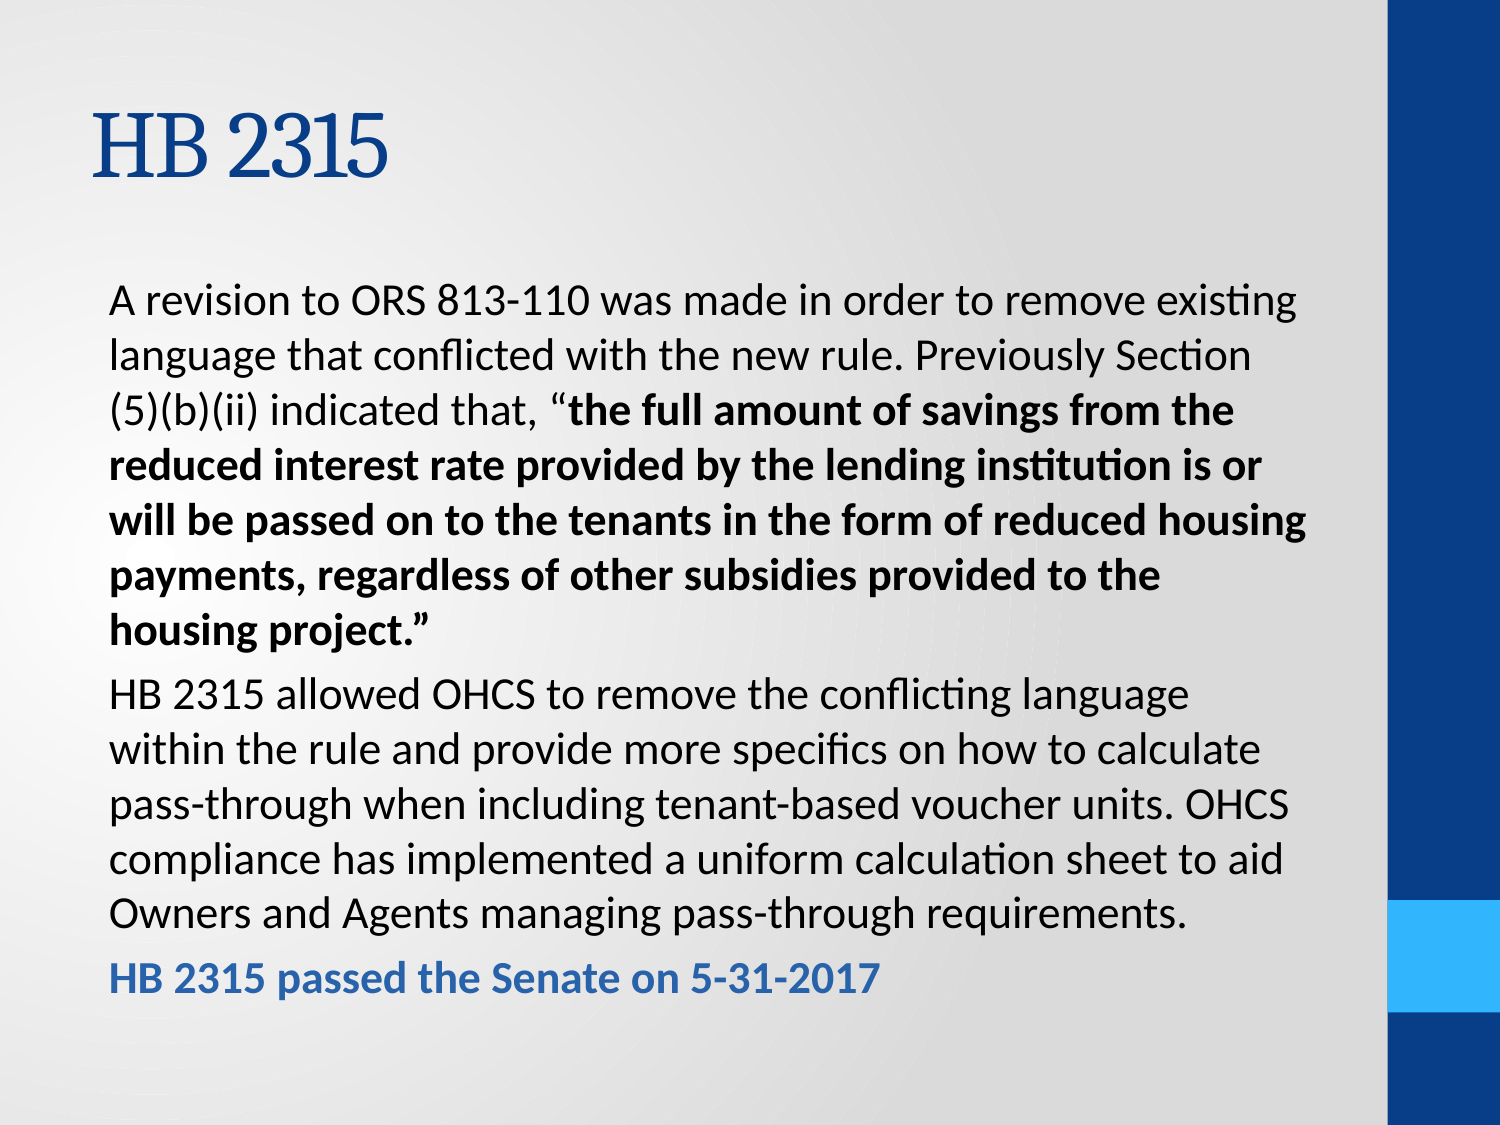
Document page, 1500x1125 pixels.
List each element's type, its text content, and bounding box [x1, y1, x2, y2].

title HB 2315 [75, 45, 1325, 233]
list A revision to ORS 813-110 was made in order to remove existing language that conflicted with the new rule. Previously Section (5)(b)(ii) indicated that, “the full amount of savings from the reduced interest rate provided by the lending institution is or will be passed on to the tenants in the form of reduced housing payments, regardless of other subsidies provided to the housing project.” HB 2315 allowed OHCS to remove the conflicting language within the rule and provide more specifics on how to calculate pass-through when including tenant-based voucher units. OHCS compliance has implemented a uniform calculation sheet to aid Owners and Agents managing pass-through requirements. HB 2315 passed the Senate on 5-31-2017 [75, 262, 1325, 1050]
